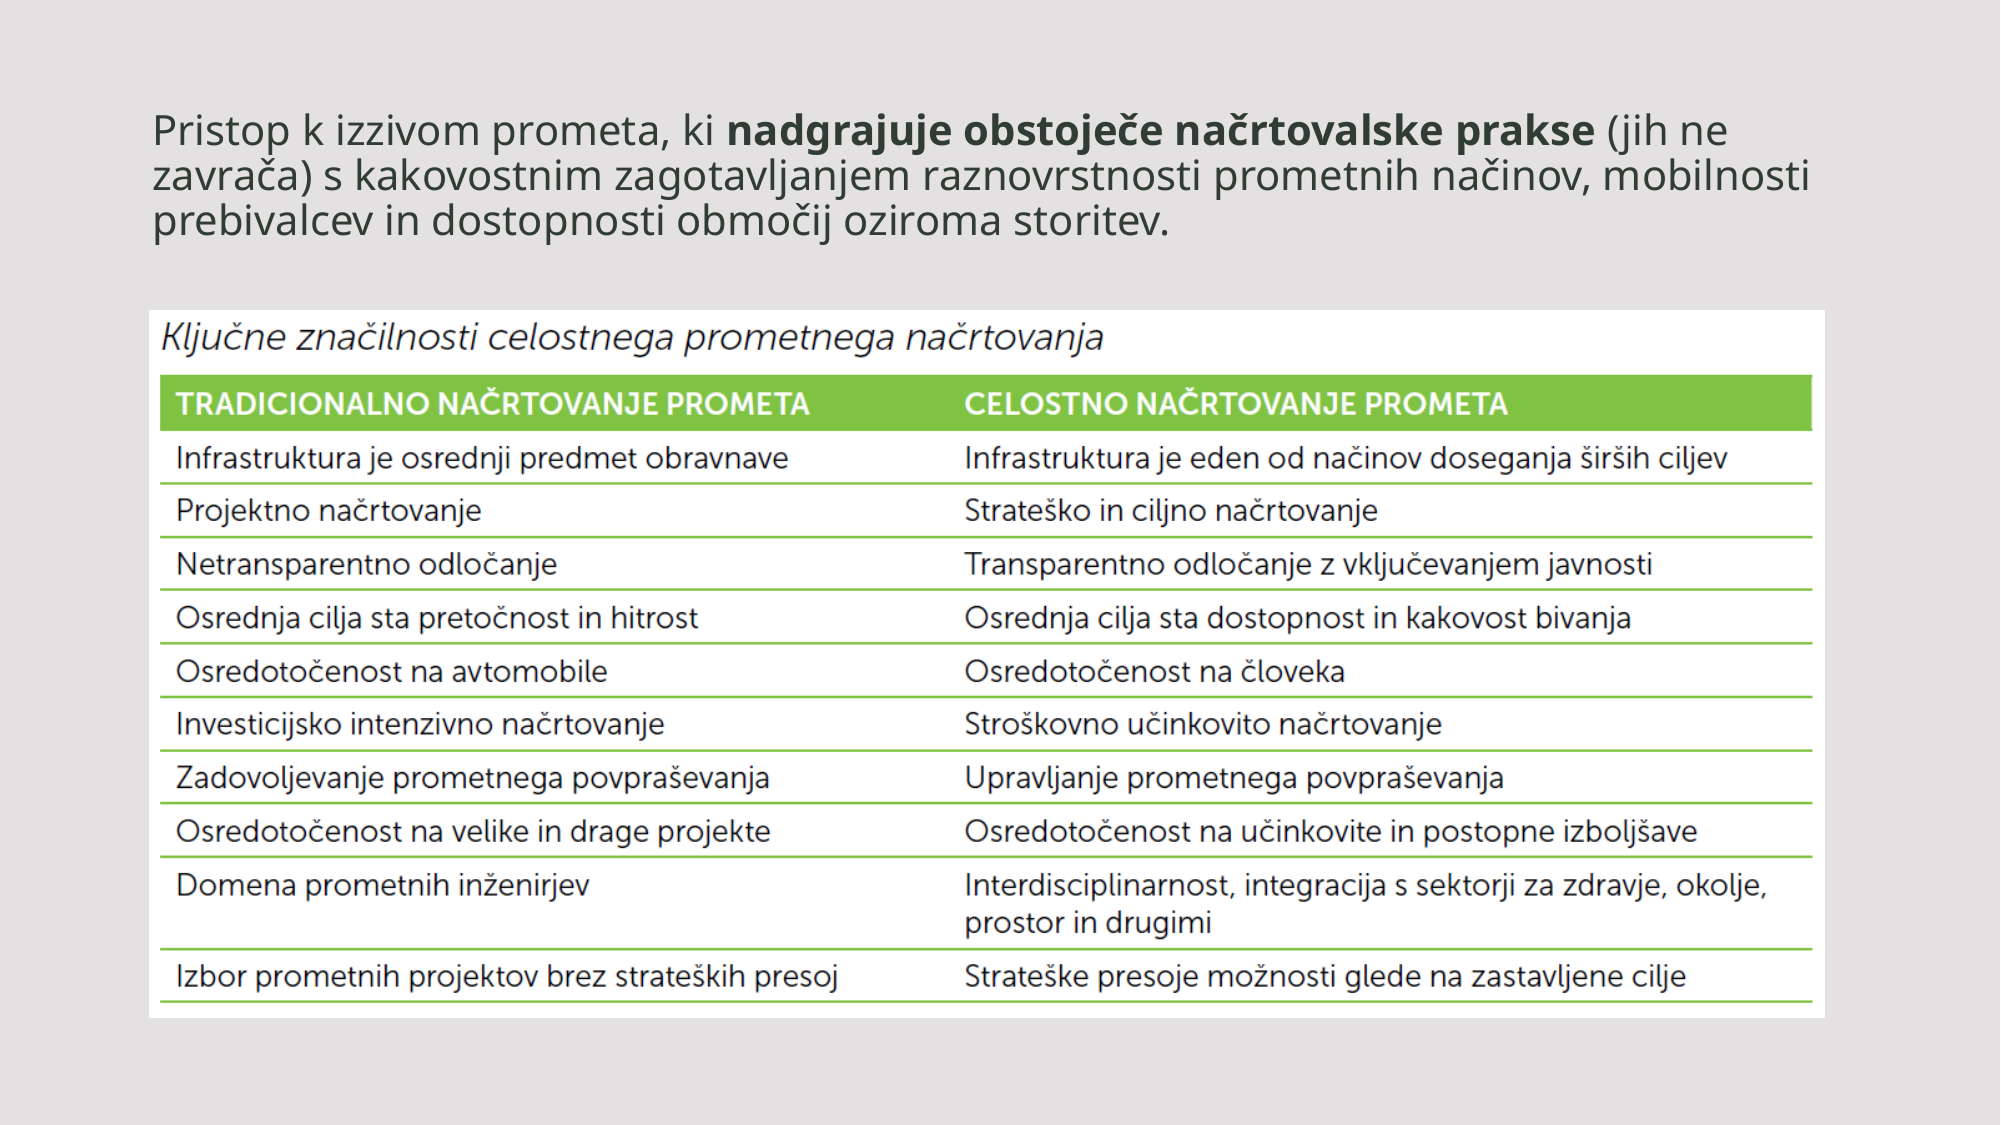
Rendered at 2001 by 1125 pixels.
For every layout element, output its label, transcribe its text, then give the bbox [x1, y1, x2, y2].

picture [149, 310, 1825, 1018]
list Pristop k izzivom prometa, ki nadgrajuje obstoječe načrtovalske prakse (jih ne zavrača) s kakovostnim zagotavljanjem raznovrstnosti prometnih načinov, mobilnosti prebivalcev in dostopnosti območij oziroma storitev. [137, 101, 1863, 1014]
